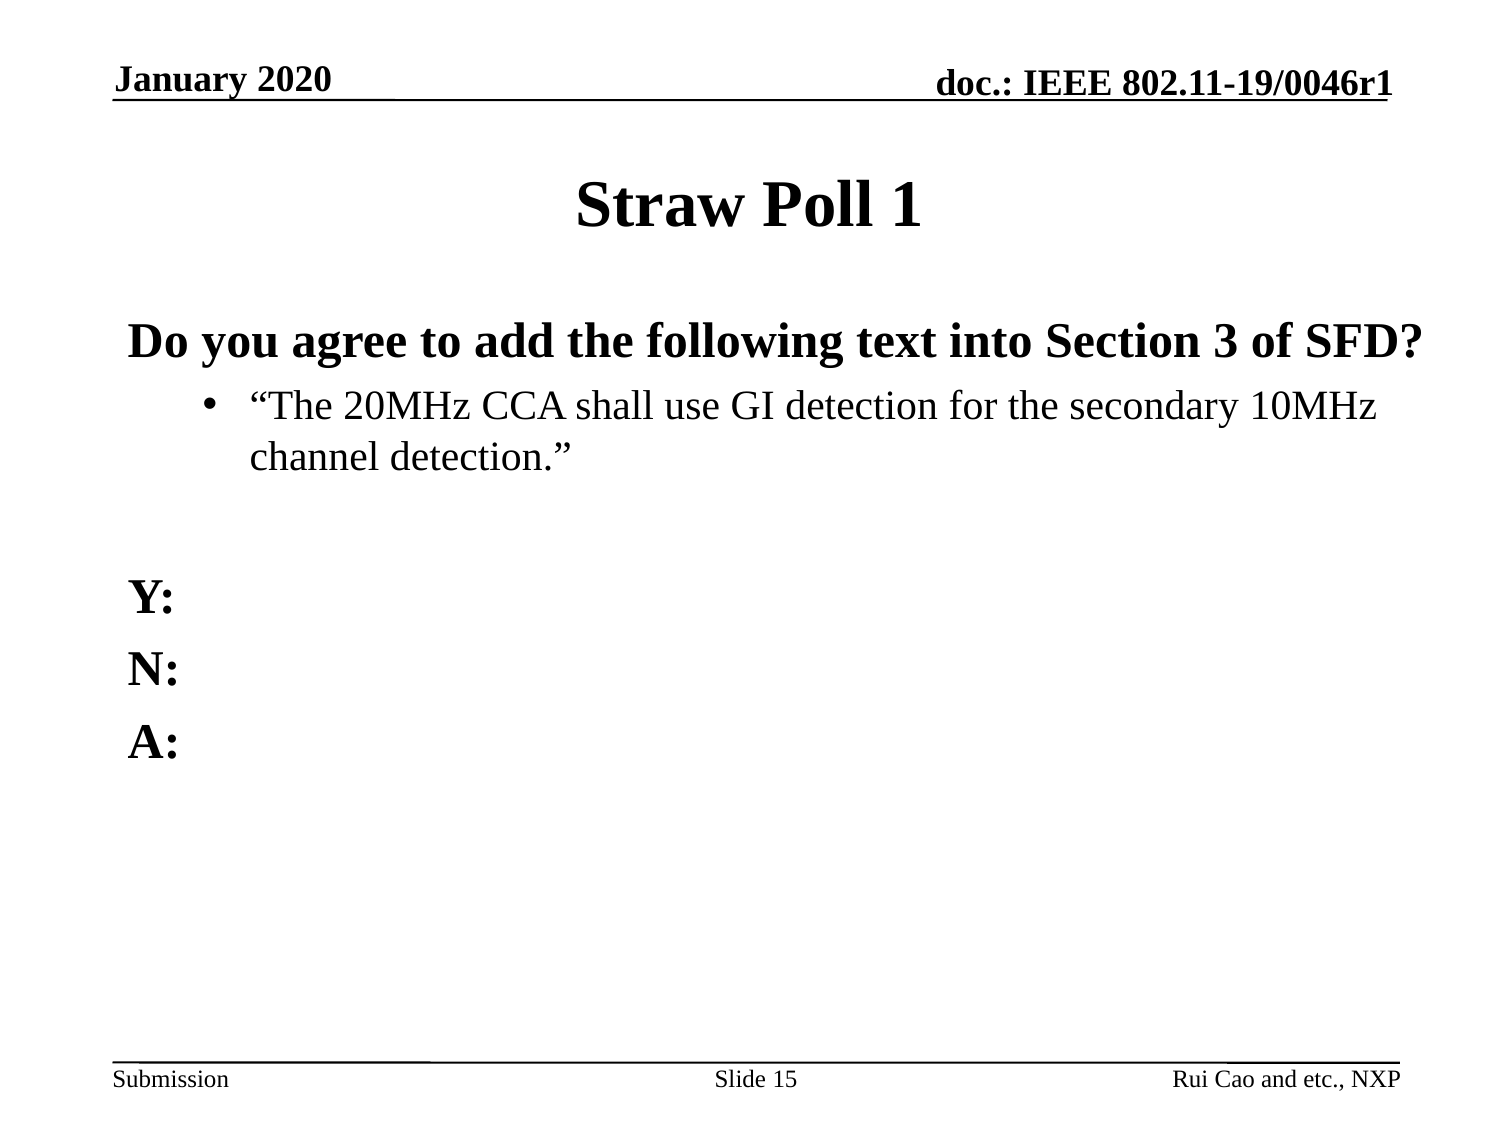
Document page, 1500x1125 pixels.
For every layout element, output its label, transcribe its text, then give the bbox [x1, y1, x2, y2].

list Do you agree to add the following text into Section 3 of SFD? “The 20MHz CCA shall use GI detection for the secondary 10MHz channel detection.” Y: N: A: [112, 299, 1451, 976]
slide_number Slide 15 [712, 1061, 800, 1123]
title Straw Poll 1 [112, 112, 1388, 288]
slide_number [114, 54, 423, 100]
footer Rui Cao and etc., NXP [878, 1061, 1402, 1093]
